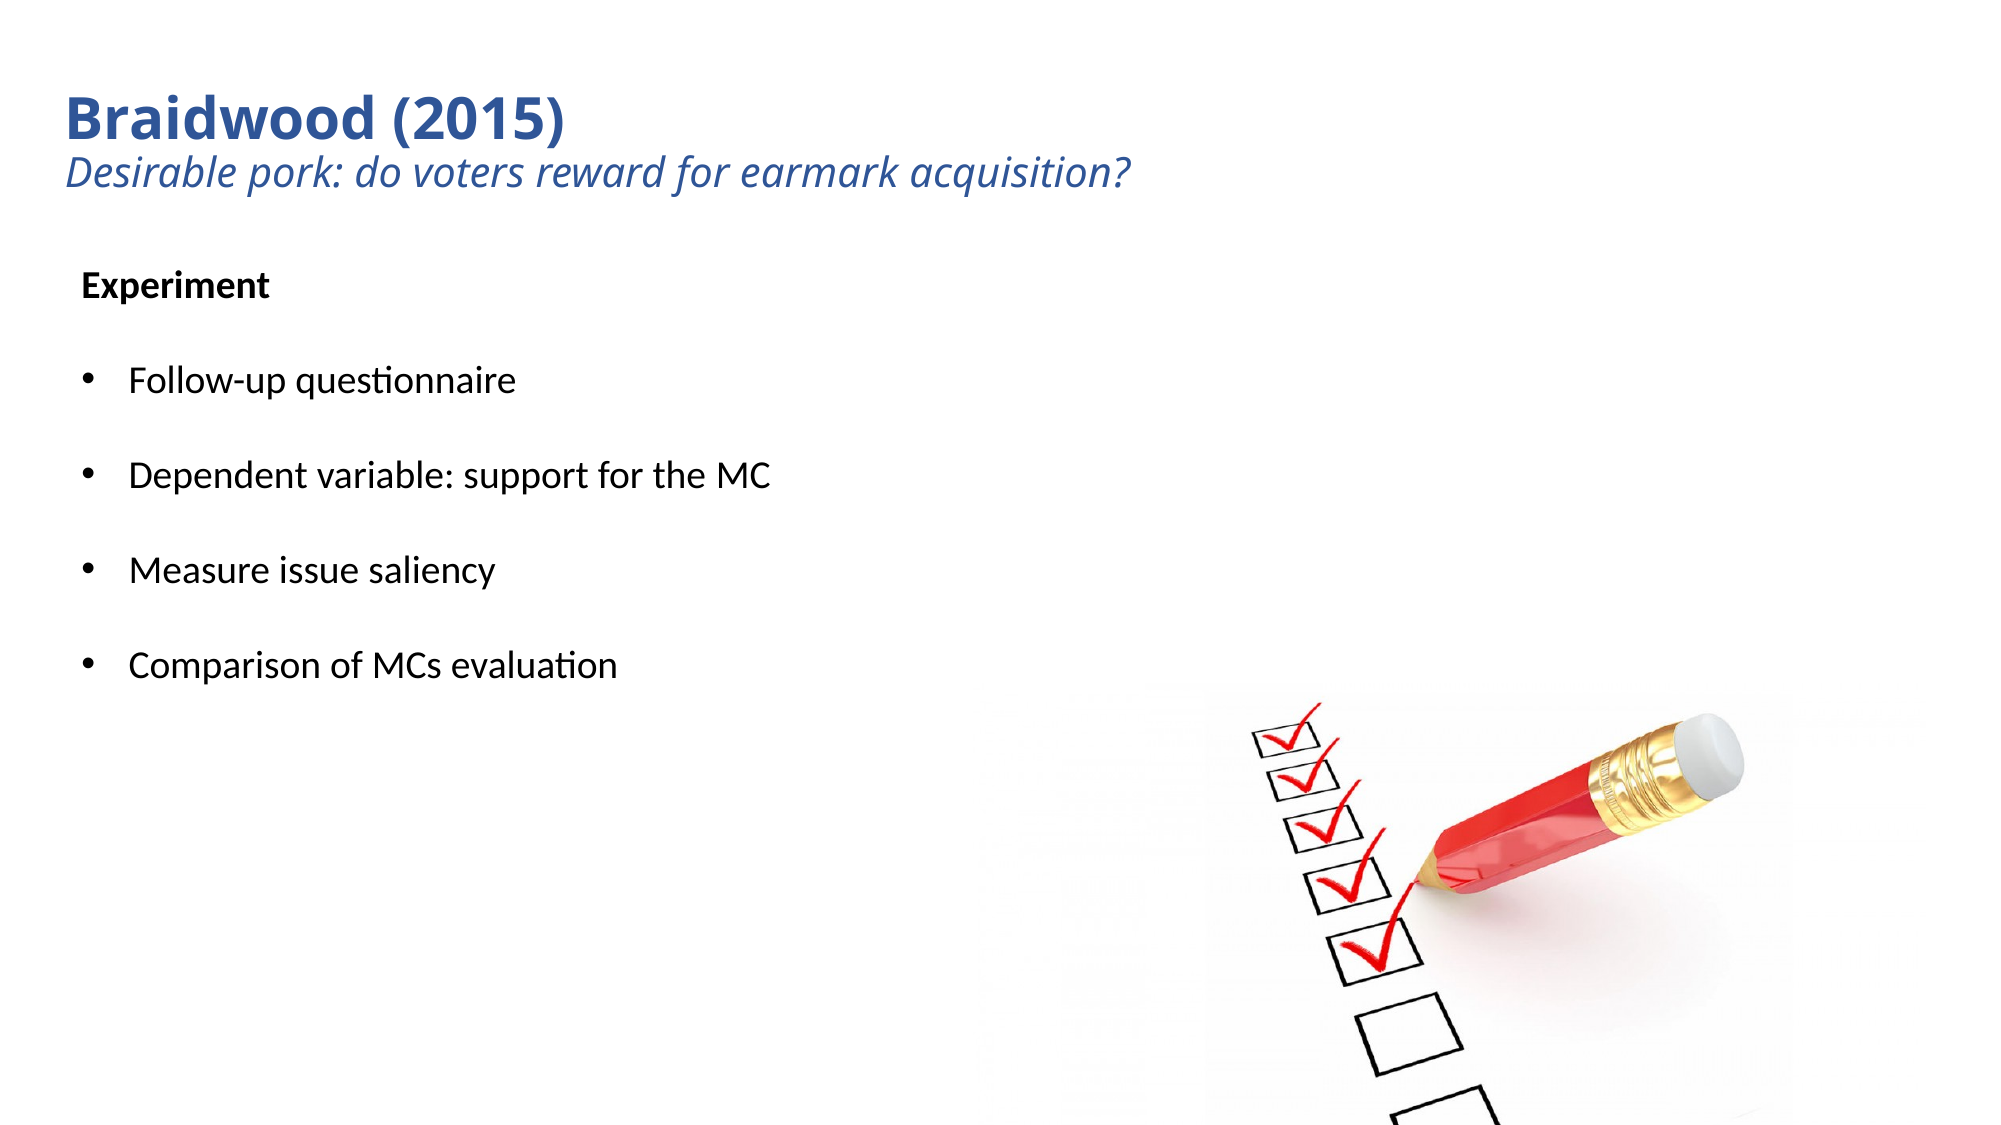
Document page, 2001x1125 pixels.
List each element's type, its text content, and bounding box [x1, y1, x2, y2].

text_box Braidwood (2015) Desirable pork: do voters reward for earmark acquisition? [49, 34, 1296, 252]
picture [973, 683, 1926, 1125]
text_box Experiment Follow-up questionnaire Dependent variable: support for the MC Measure issue saliency Comparison of MCs evaluation [66, 251, 1935, 932]
